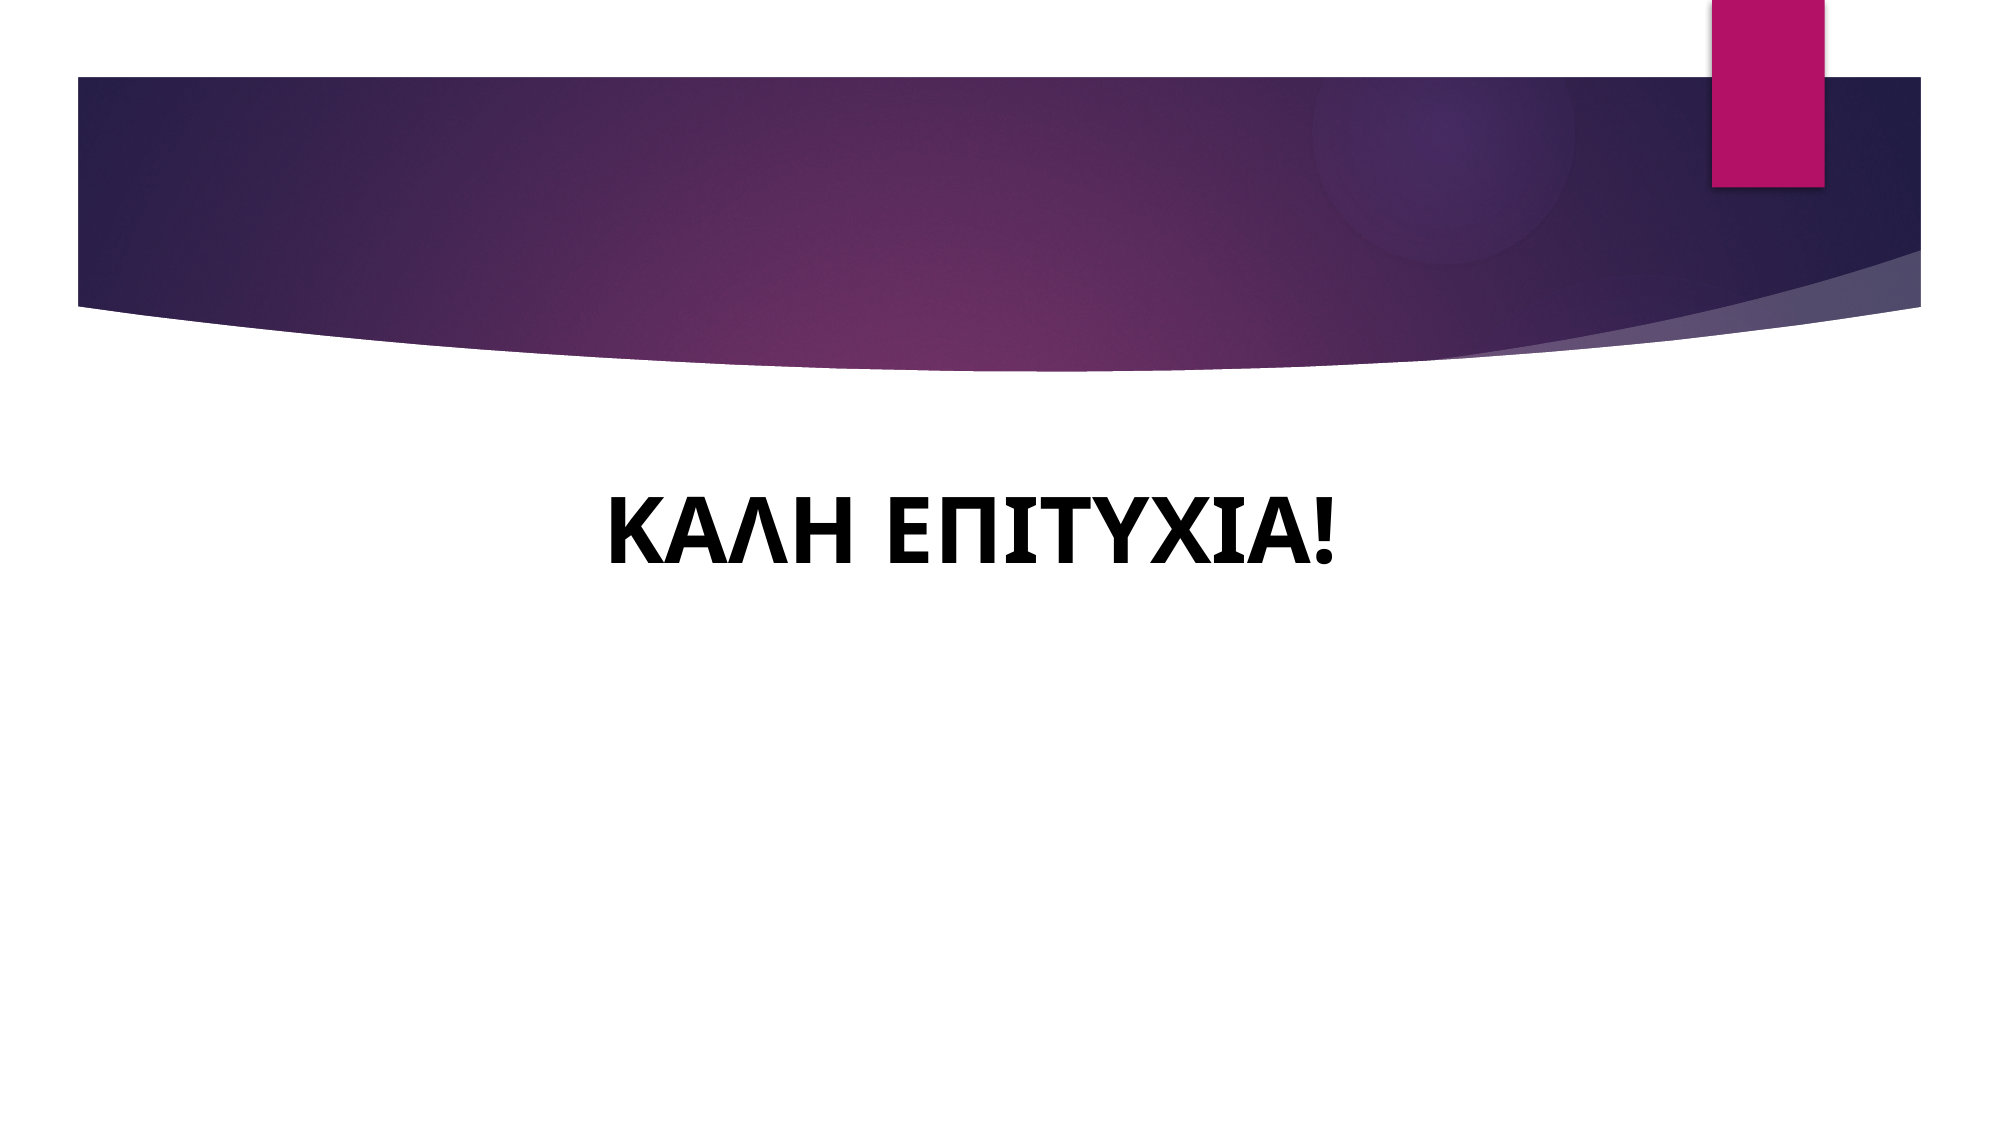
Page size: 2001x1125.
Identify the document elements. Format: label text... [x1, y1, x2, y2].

list ΚΑΛΗ ΕΠΙΤΥΧΙΑ! [588, 463, 1481, 662]
